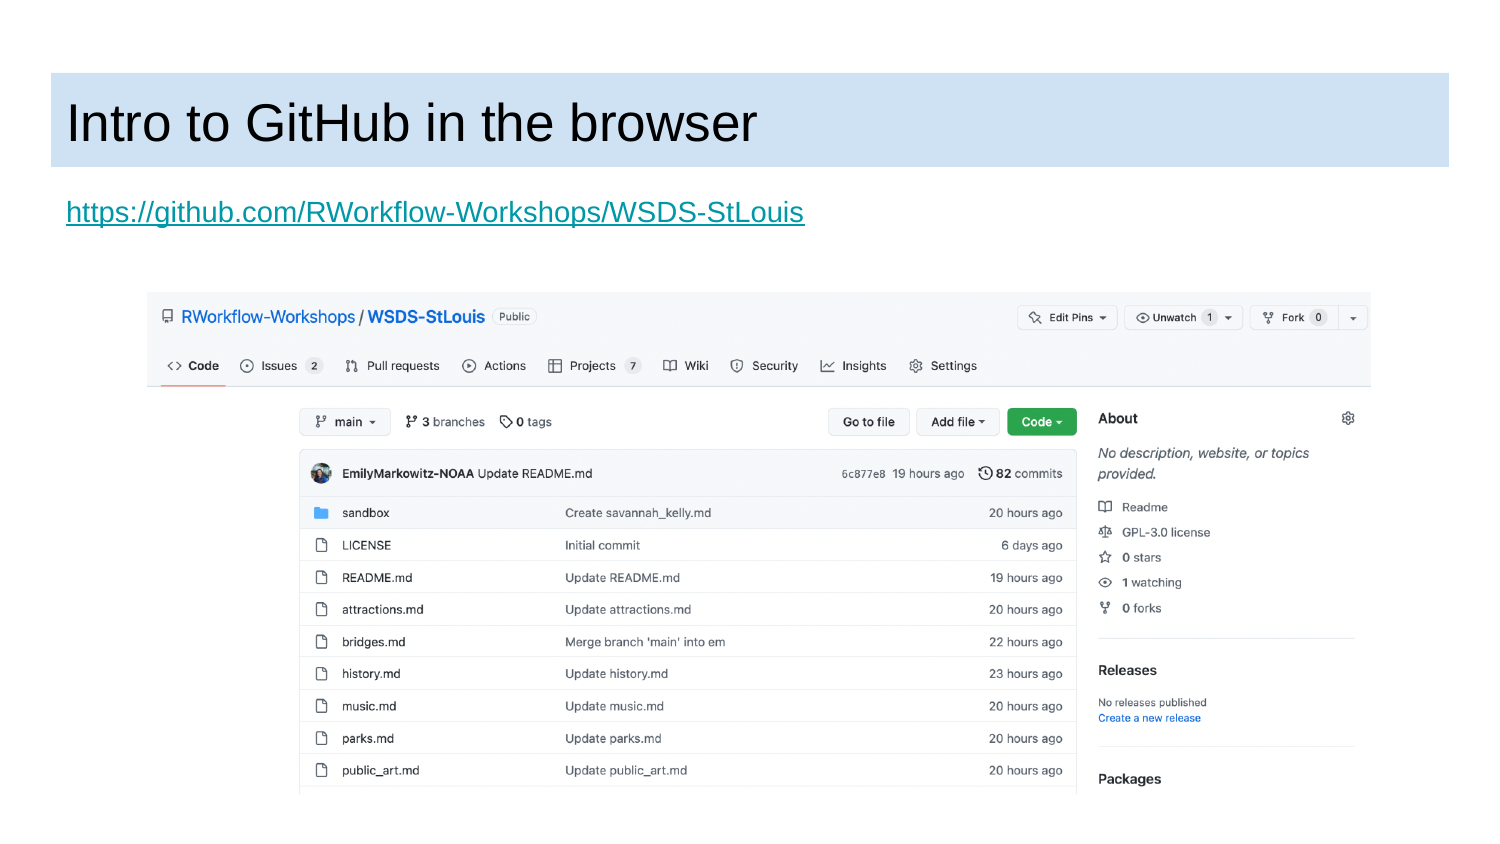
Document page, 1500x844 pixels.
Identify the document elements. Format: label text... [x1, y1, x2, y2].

text_box https://github.com/RWorkflow-Workshops/WSDS-StLouis [51, 178, 1370, 244]
picture [146, 291, 1371, 794]
title Intro to GitHub in the browser [51, 72, 1449, 167]
